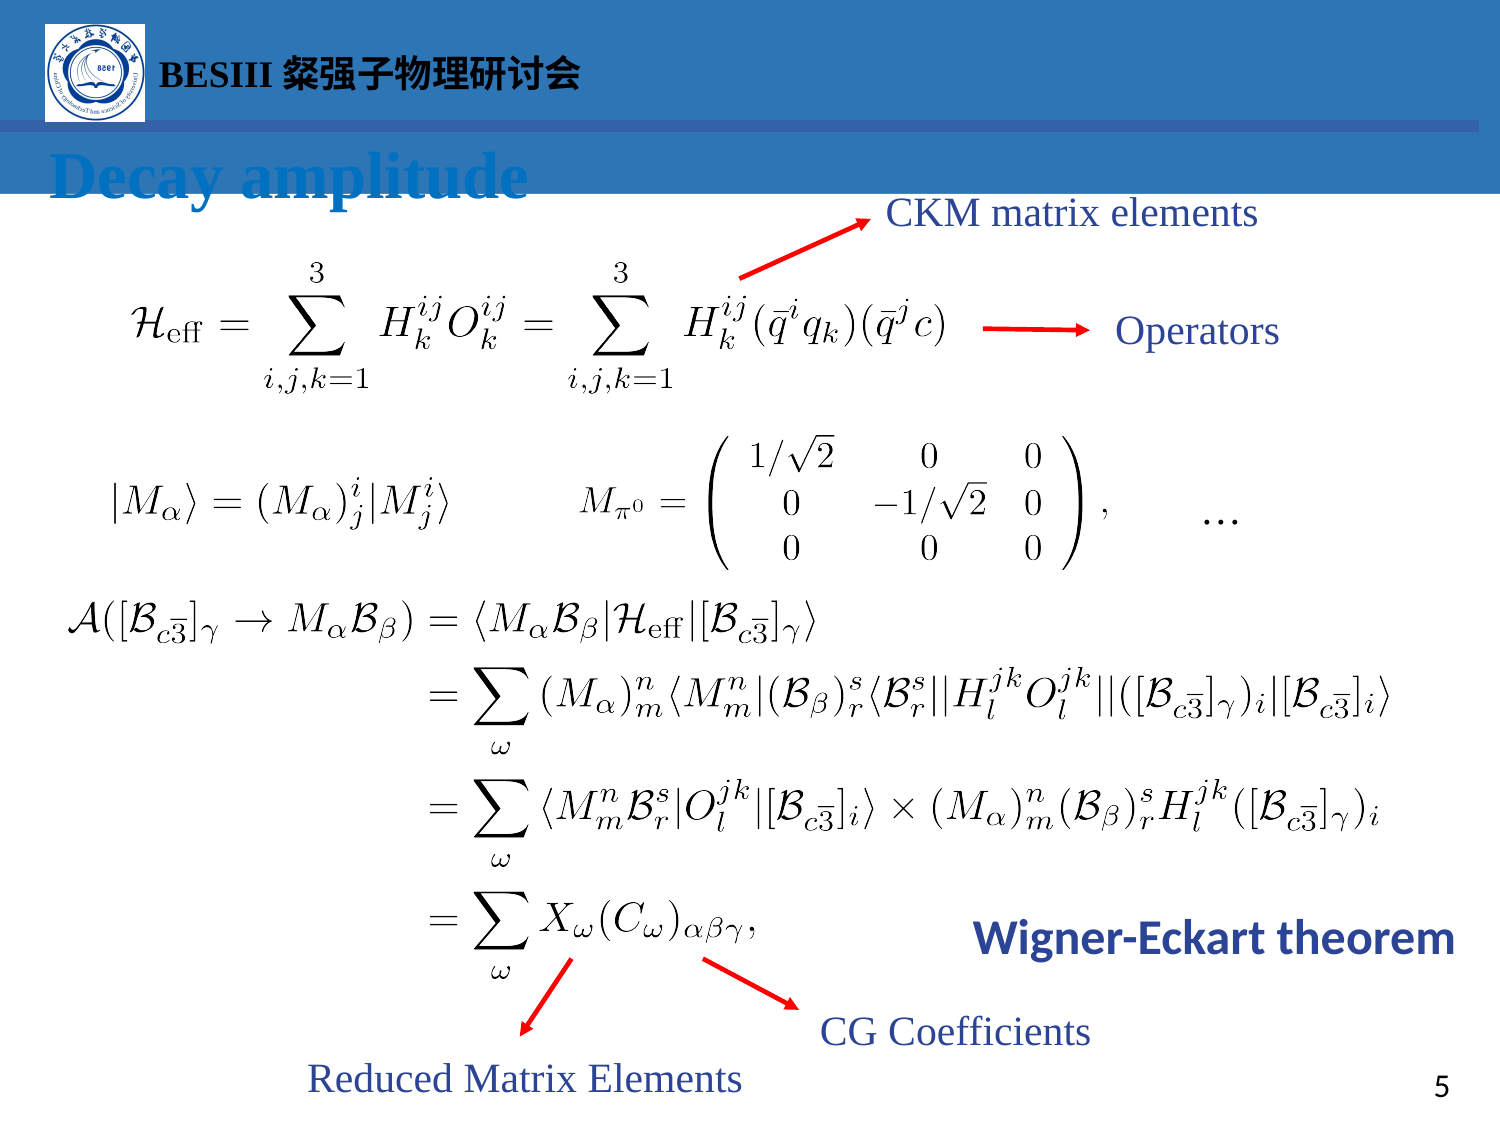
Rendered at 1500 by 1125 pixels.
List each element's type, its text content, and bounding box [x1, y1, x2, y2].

picture [114, 477, 448, 530]
picture [67, 600, 1389, 979]
text_box CG Coefficients [794, 996, 1139, 1061]
text_box Wigner-Eckart theorem [1389, 897, 1479, 973]
picture [131, 262, 944, 394]
text_box BESIII粲强子物理研讨会 [145, 42, 1061, 103]
text_box Reduced Matrix Elements [292, 1043, 799, 1109]
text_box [739, 218, 871, 279]
text_box … [1185, 475, 1269, 540]
text_box CKM matrix elements [870, 177, 1283, 243]
text_box Operators [1089, 295, 1435, 361]
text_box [702, 958, 799, 1010]
text_box 5 [1418, 1057, 1466, 1112]
picture [579, 435, 1107, 570]
list Decay amplitude [33, 132, 1461, 222]
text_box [519, 958, 572, 1037]
picture [45, 24, 145, 122]
